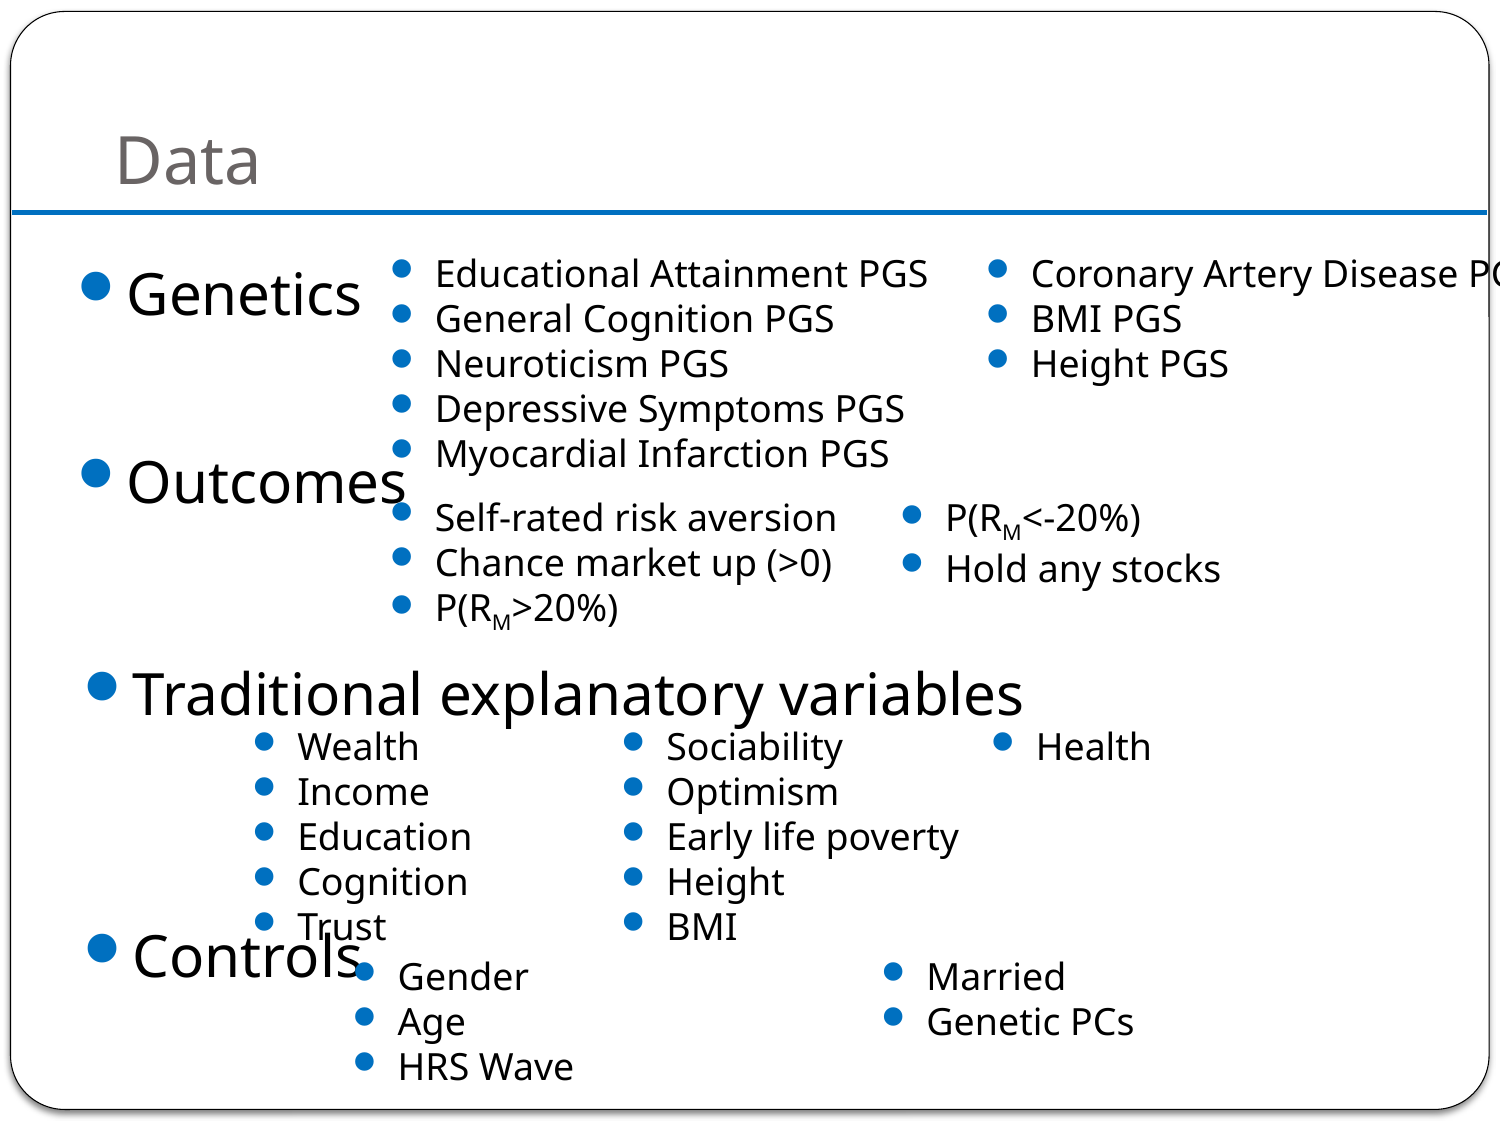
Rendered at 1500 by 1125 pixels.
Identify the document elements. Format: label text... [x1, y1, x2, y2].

text_box Gender Age HRS Wave Retired Married Genetic PCs [337, 946, 1425, 1125]
text_box Wealth Income Education Cognition Trust Sociability Optimism Early life poverty Height BMI Health [237, 715, 1375, 912]
title Data [99, 112, 1425, 210]
text_box Controls [68, 912, 1457, 997]
text_box Outcomes [62, 437, 1450, 523]
text_box Self-rated risk aversion Chance market up (>0) P(RM>20%) P(RM<-20%) Hold any stocks [374, 486, 1425, 682]
text_box Genetics [62, 249, 374, 335]
text_box Traditional explanatory variables [68, 650, 1457, 735]
text_box Educational Attainment PGS General Cognition PGS Neuroticism PGS Depressive Symptoms PGS Myocardial Infarction PGS Coronary Artery Disease PGS BMI PGS Height PGS [374, 242, 1500, 484]
